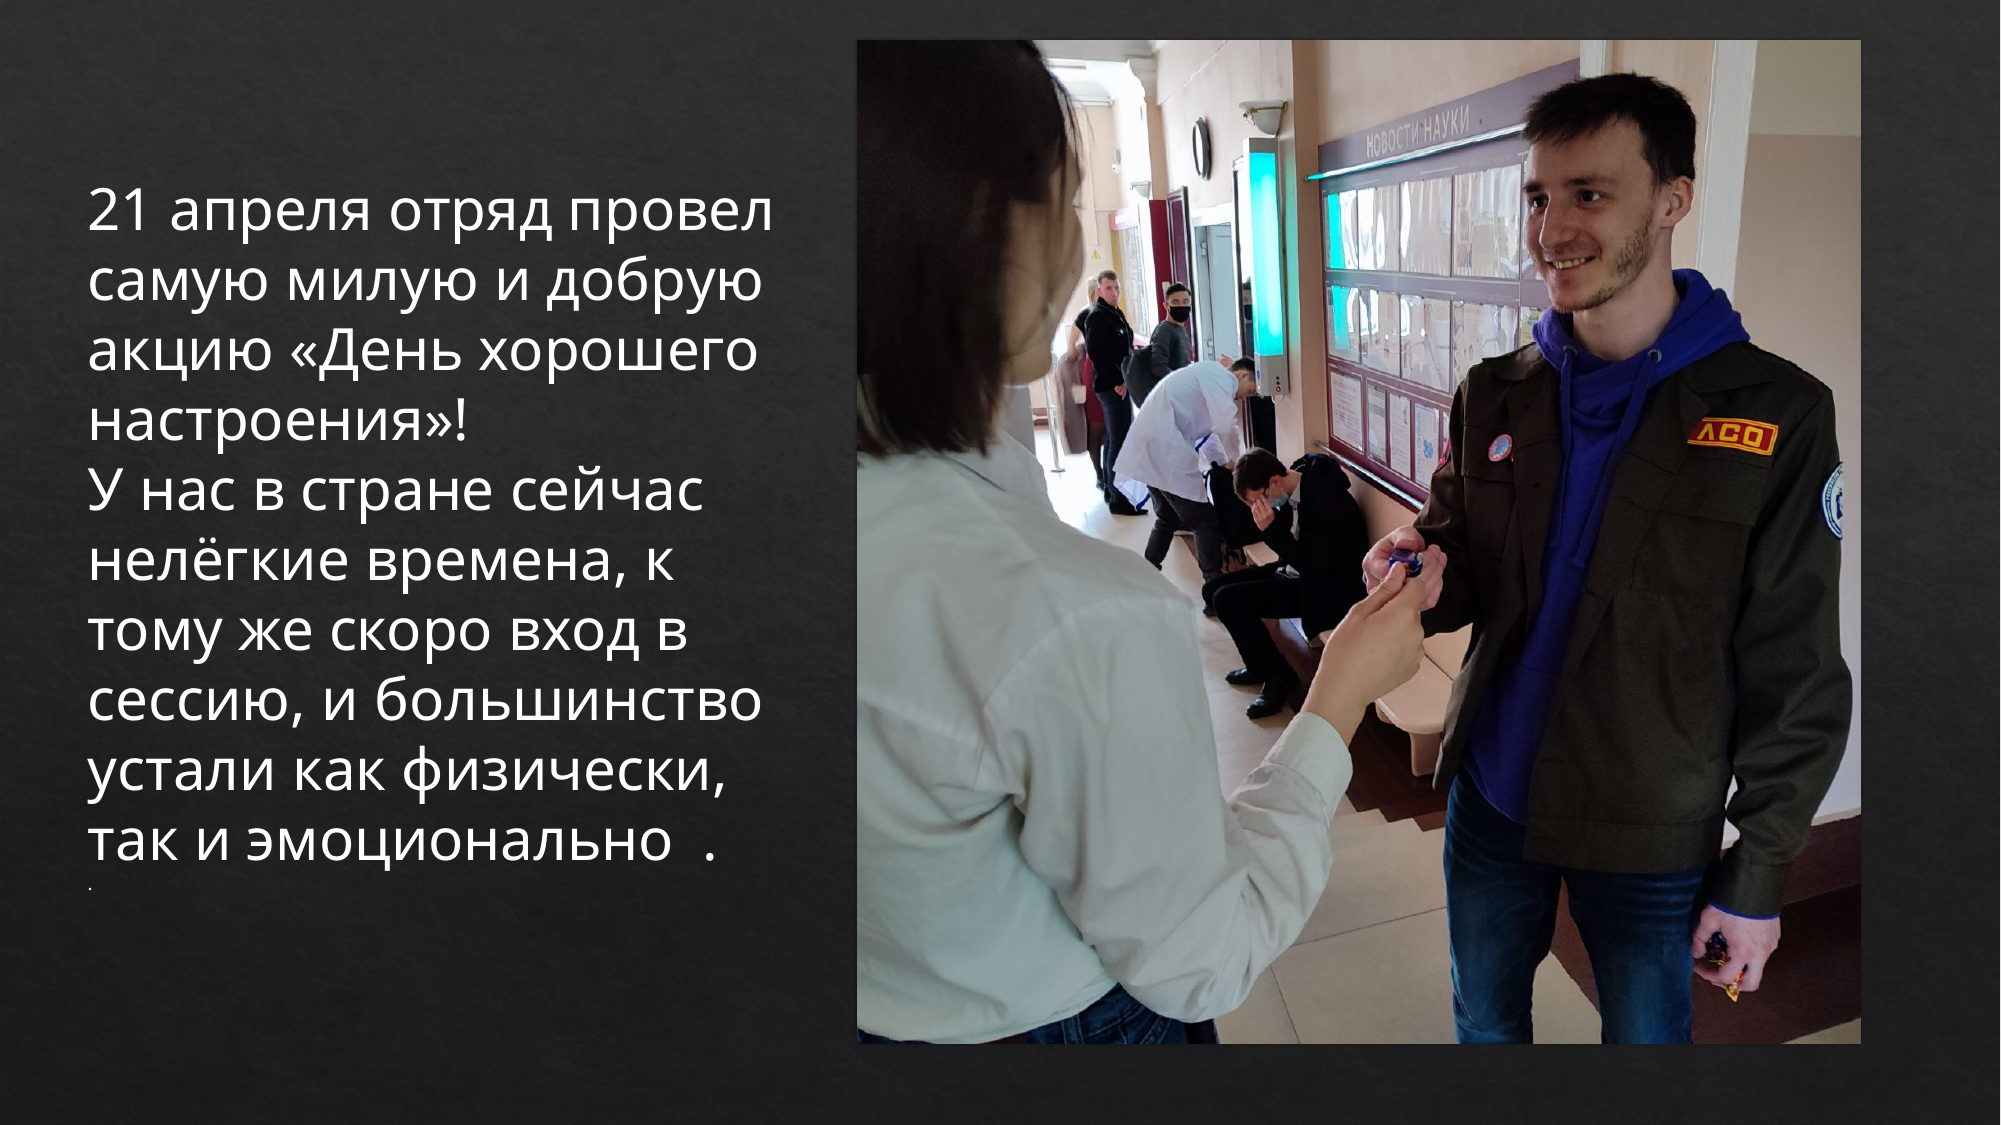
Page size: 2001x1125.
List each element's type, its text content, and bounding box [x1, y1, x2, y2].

text_box 21 апреля отряд провел самую милую и добрую акцию «День хорошего настроения»! У нас в стране сейчас нелёгкие времена, к тому же скоро вход в сессию, и большинство устали как физически, так и эмоционально . . [72, 164, 814, 902]
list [857, 40, 1861, 1045]
